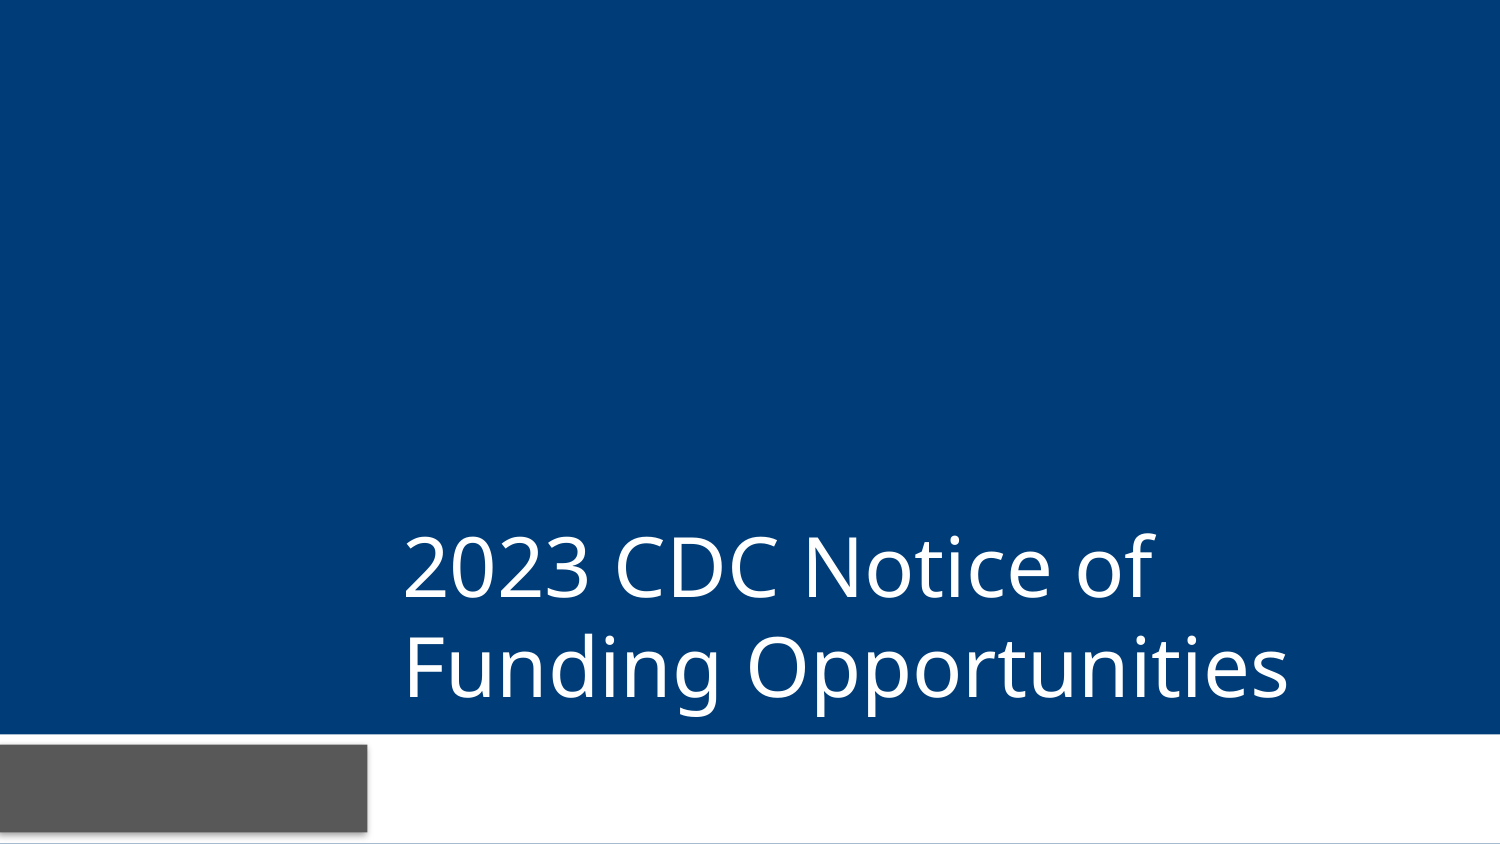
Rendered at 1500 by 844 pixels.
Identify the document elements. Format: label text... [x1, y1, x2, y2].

title 2023 CDC Notice of Funding Opportunities [386, 496, 1487, 722]
